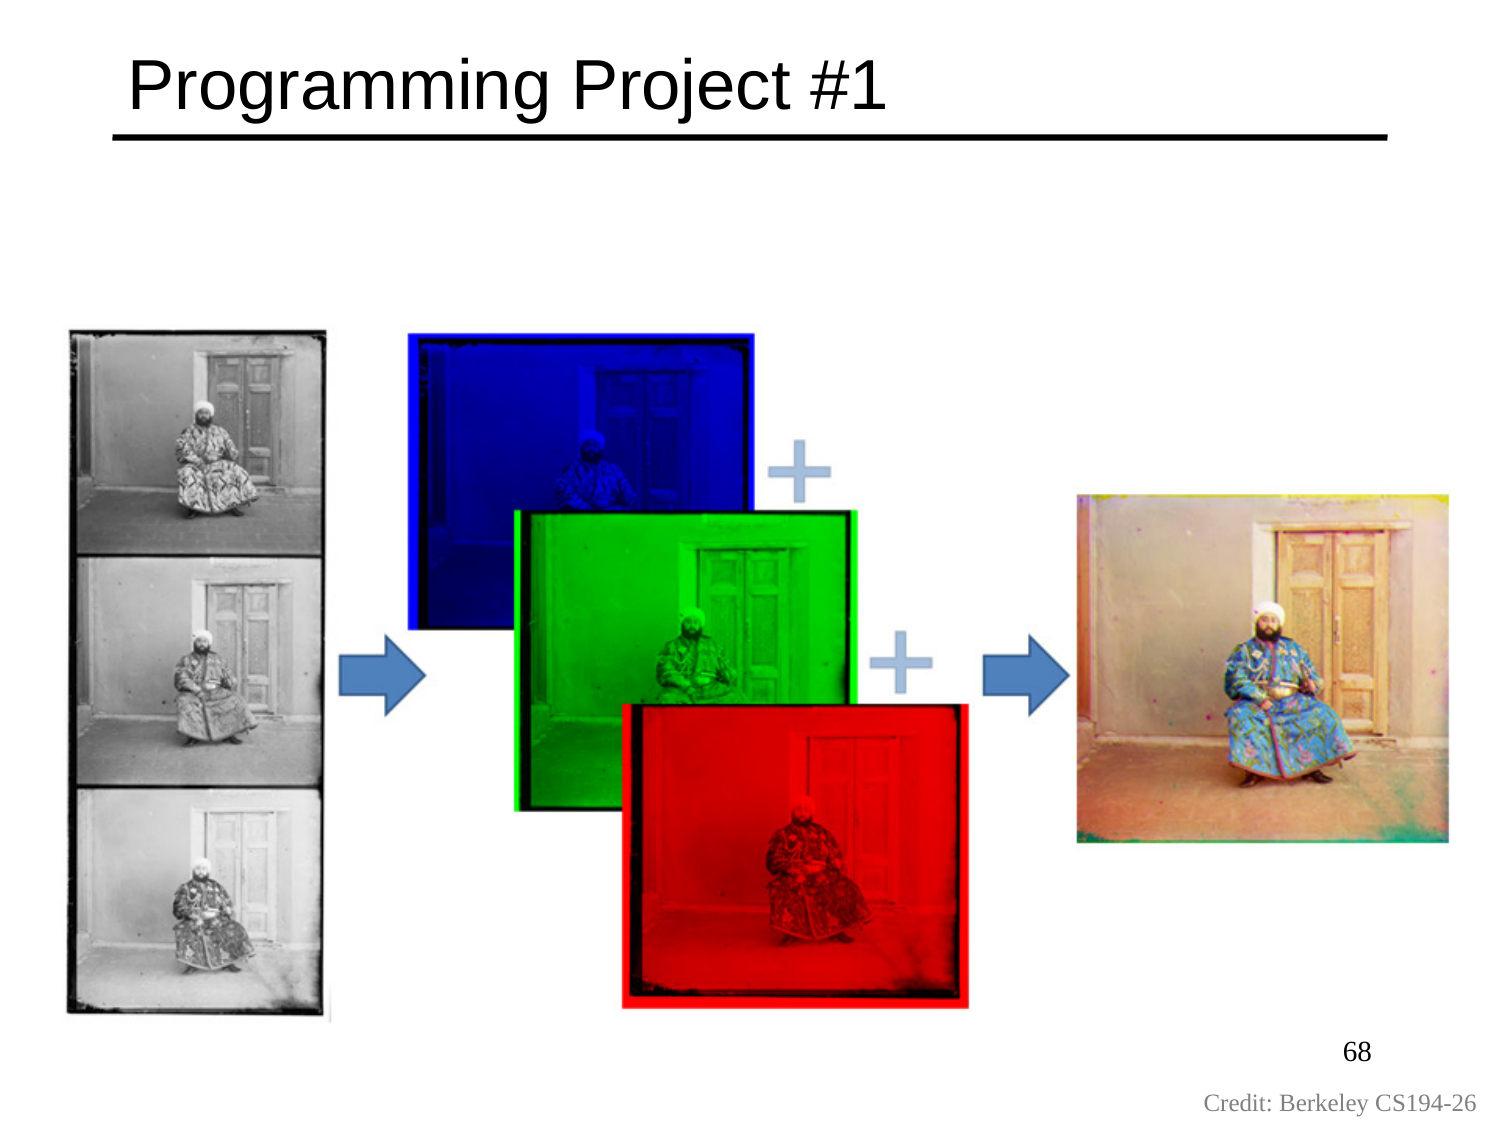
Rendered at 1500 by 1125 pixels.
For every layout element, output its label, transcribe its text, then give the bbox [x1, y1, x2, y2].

text_box Credit: Berkeley CS194-26 [1188, 1079, 1498, 1125]
slide_number 68 [1074, 1037, 1388, 1101]
title Programming Project #1 [112, 12, 1388, 150]
picture [49, 324, 1457, 1029]
